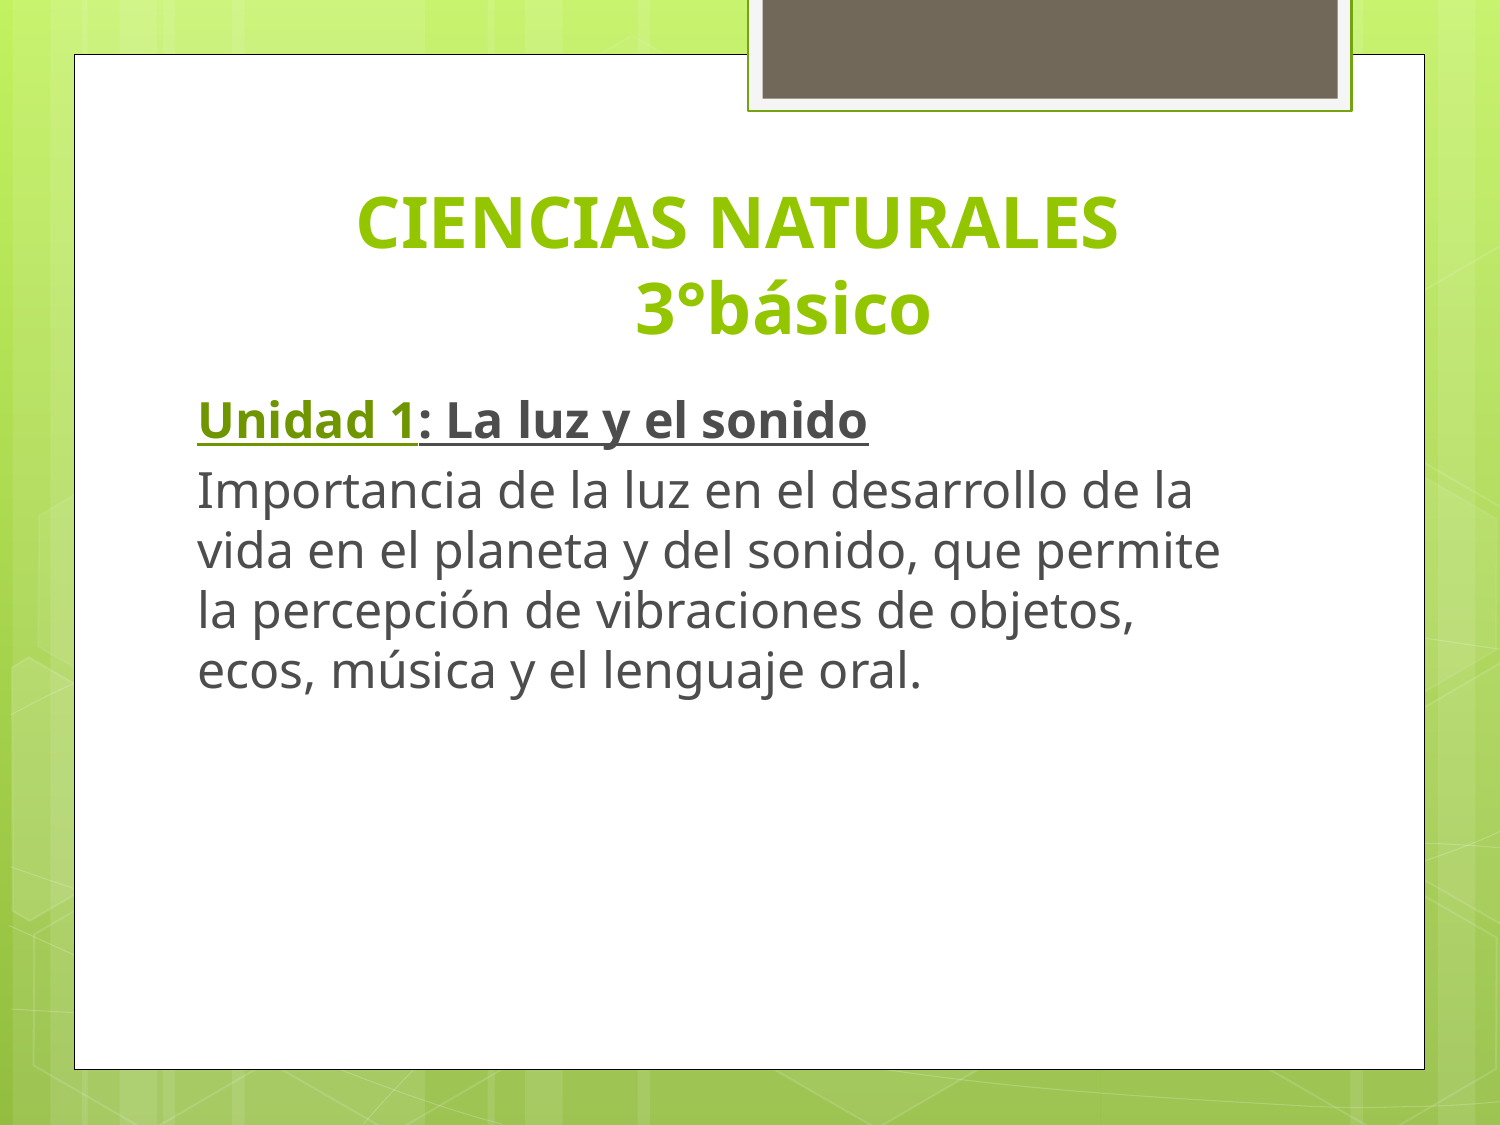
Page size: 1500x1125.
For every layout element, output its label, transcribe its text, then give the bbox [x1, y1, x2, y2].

list Unidad 1: La luz y el sonido Importancia de la luz en el desarrollo de la vida en el planeta y del sonido, que permite la percepción de vibraciones de objetos, ecos, música y el lenguaje oral. [171, 381, 1283, 957]
title CIENCIAS NATURALES 3°básico [171, 168, 1324, 357]
